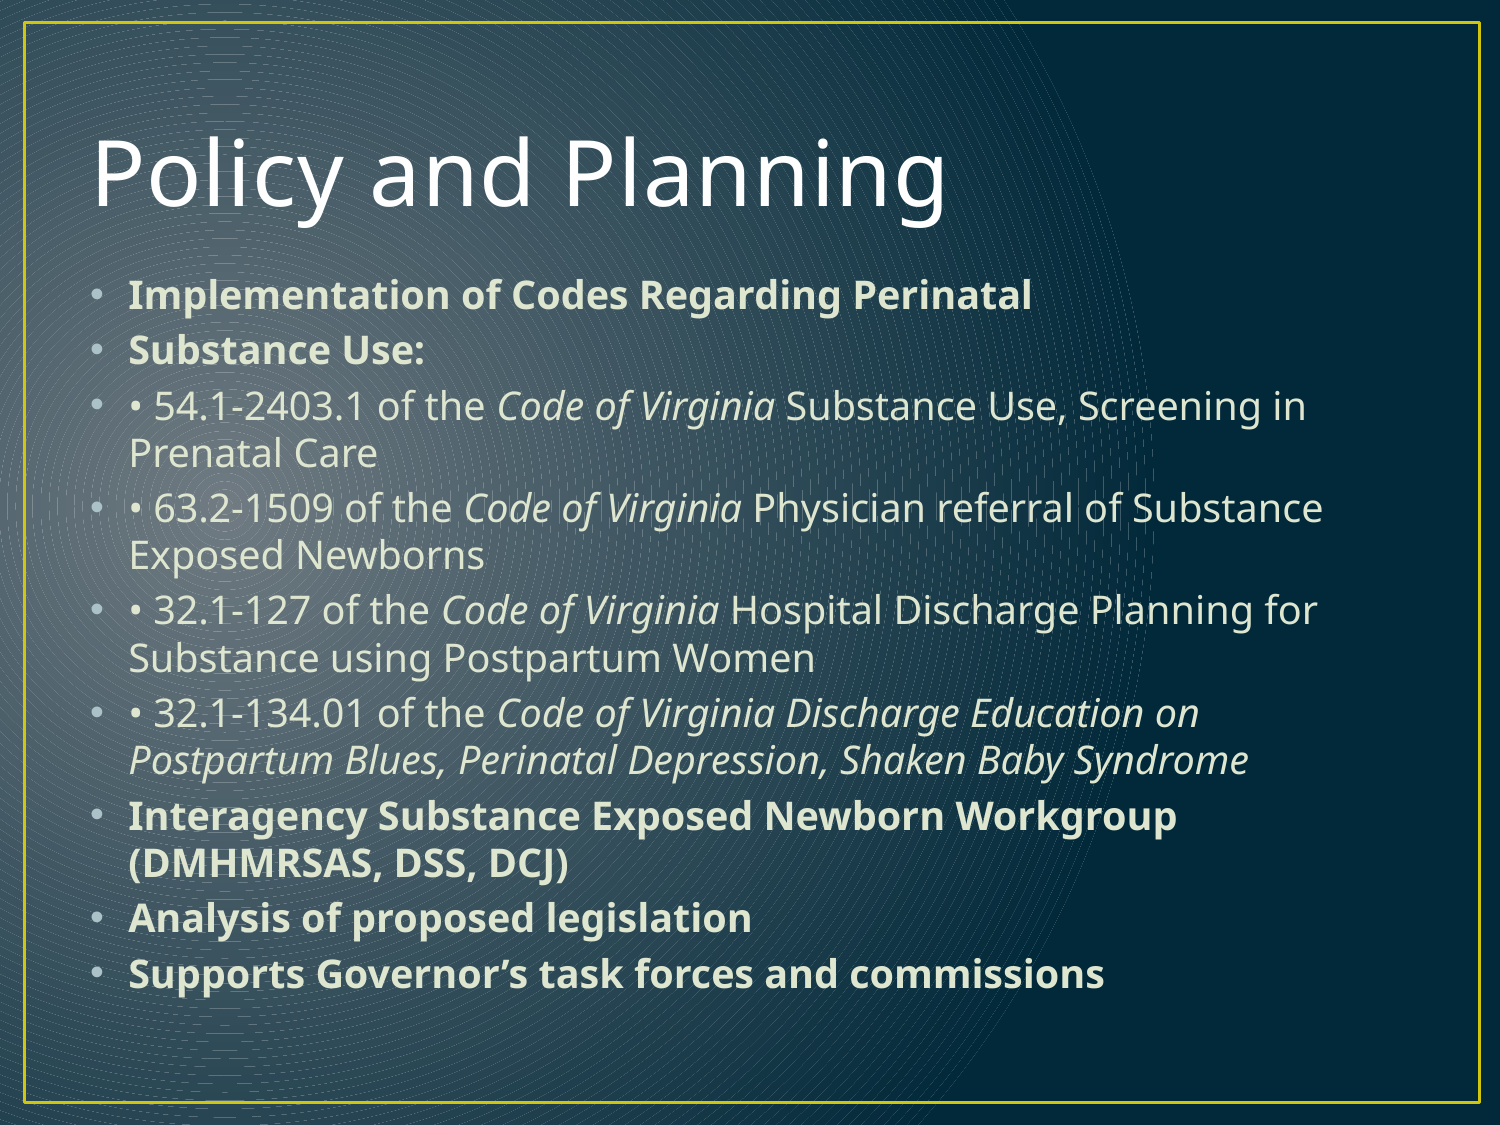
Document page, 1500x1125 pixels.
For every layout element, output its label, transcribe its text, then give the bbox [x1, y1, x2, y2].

list Implementation of Codes Regarding Perinatal Substance Use: • 54.1-2403.1 of the Code of Virginia Substance Use, Screening in Prenatal Care • 63.2-1509 of the Code of Virginia Physician referral of Substance Exposed Newborns • 32.1-127 of the Code of Virginia Hospital Discharge Planning for Substance using Postpartum Women • 32.1-134.01 of the Code of Virginia Discharge Education on Postpartum Blues, Perinatal Depression, Shaken Baby Syndrome Interagency Substance Exposed Newborn Workgroup (DMHMRSAS, DSS, DCJ) Analysis of proposed legislation Supports Governor’s task forces and commissions [75, 262, 1425, 1005]
title Policy and Planning [75, 45, 1425, 233]
